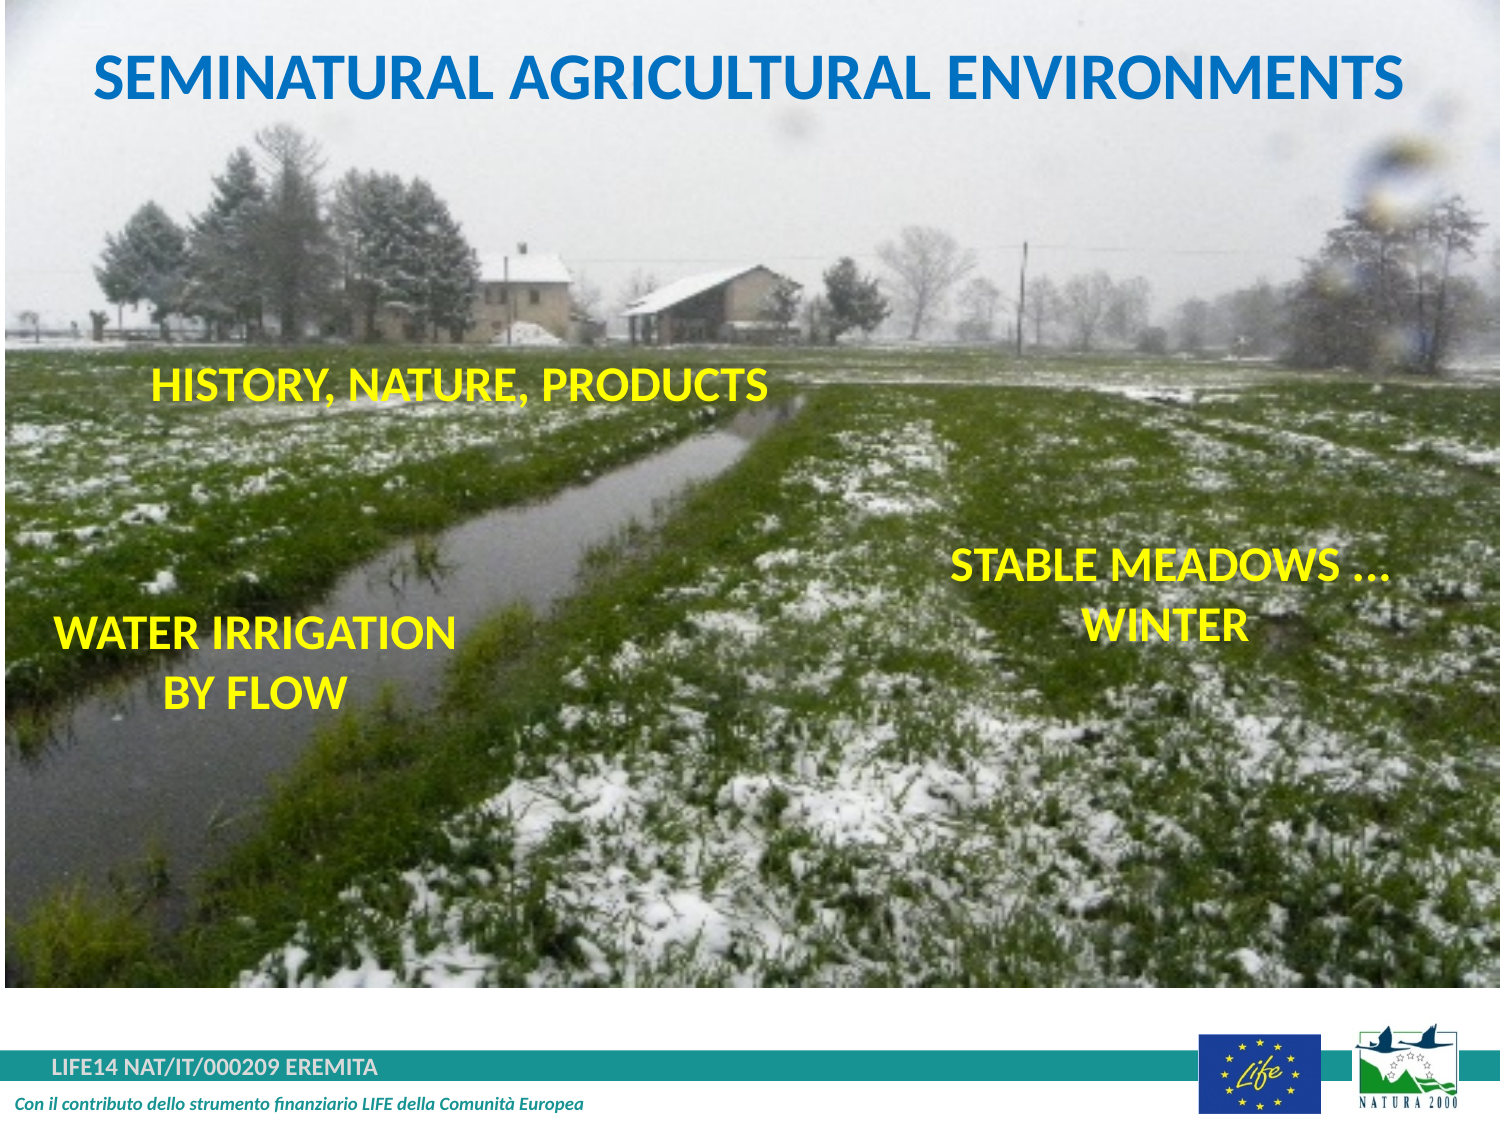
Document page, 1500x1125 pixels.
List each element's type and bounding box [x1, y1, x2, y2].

picture [1352, 1019, 1459, 1112]
picture [1198, 1034, 1321, 1114]
picture [5, 0, 1500, 988]
